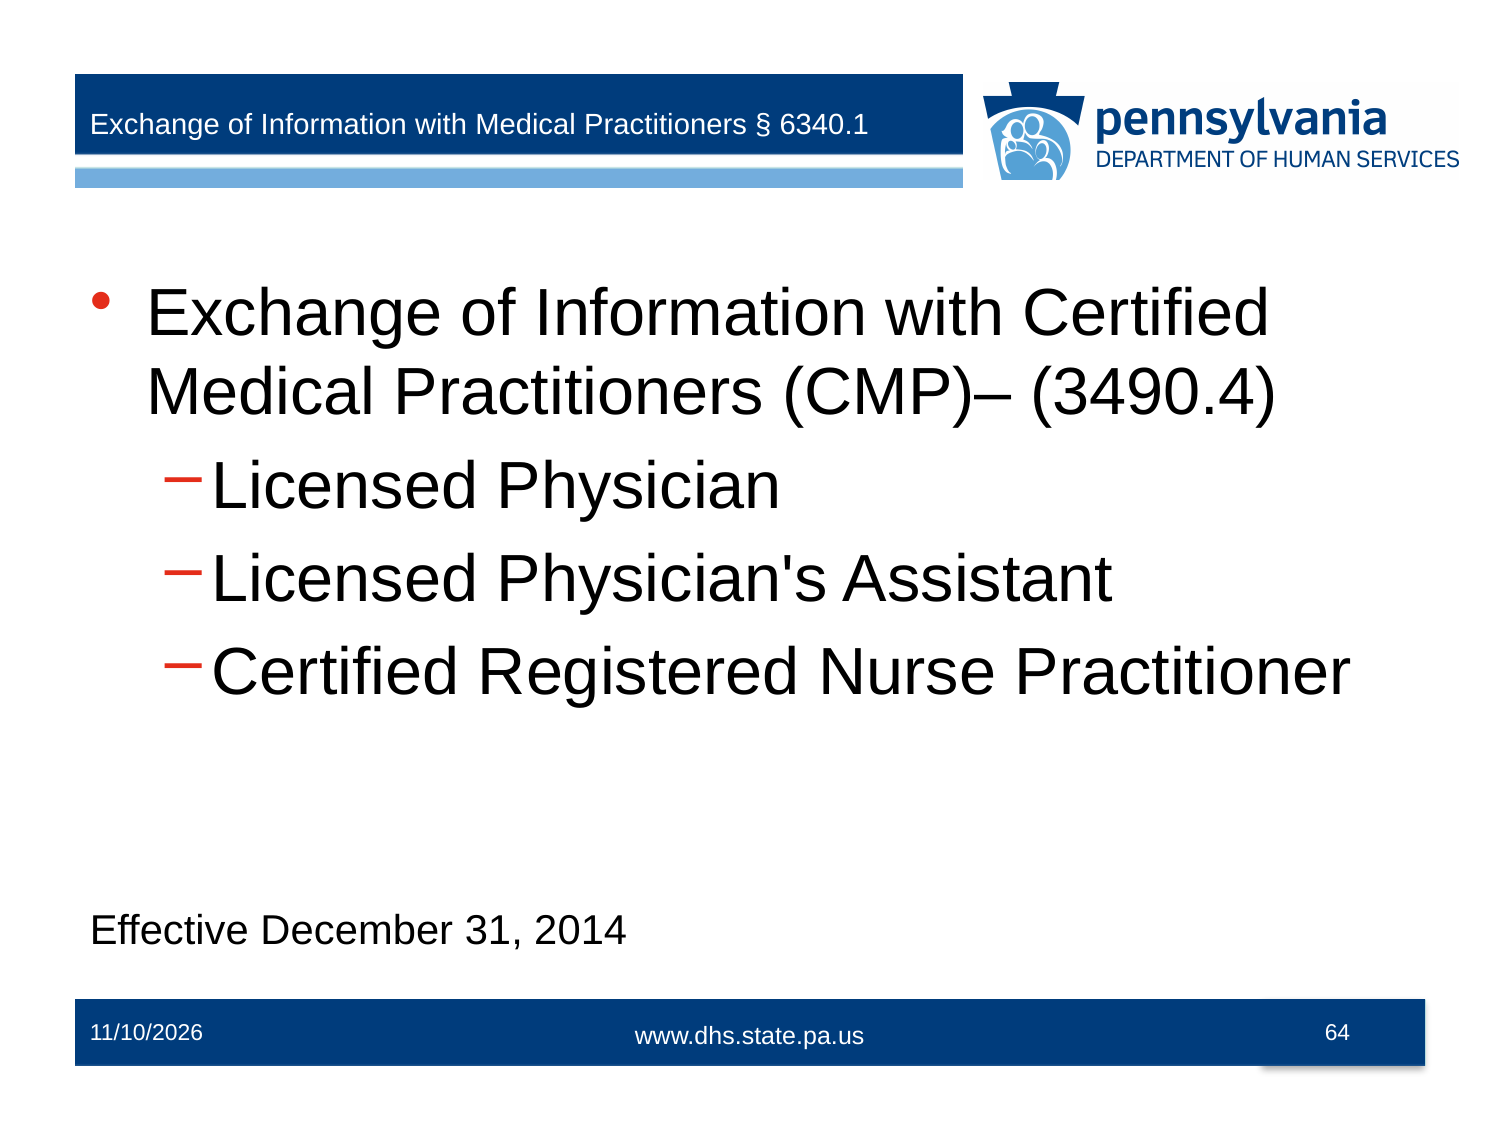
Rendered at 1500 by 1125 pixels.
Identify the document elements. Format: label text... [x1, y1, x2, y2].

list Exchange of Information with Certified Medical Practitioners (CMP)– (3490.4) Licensed Physician Licensed Physician's Assistant Certified Registered Nurse Practitioner Effective December 31, 2014 [75, 187, 1413, 988]
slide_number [75, 999, 425, 1063]
picture [983, 82, 1459, 180]
picture [75, 999, 1425, 1066]
picture [75, 163, 963, 187]
slide_number 64 [1250, 999, 1425, 1063]
title Exchange of Information with Medical Practitioners § 6340.1 [75, 63, 963, 163]
